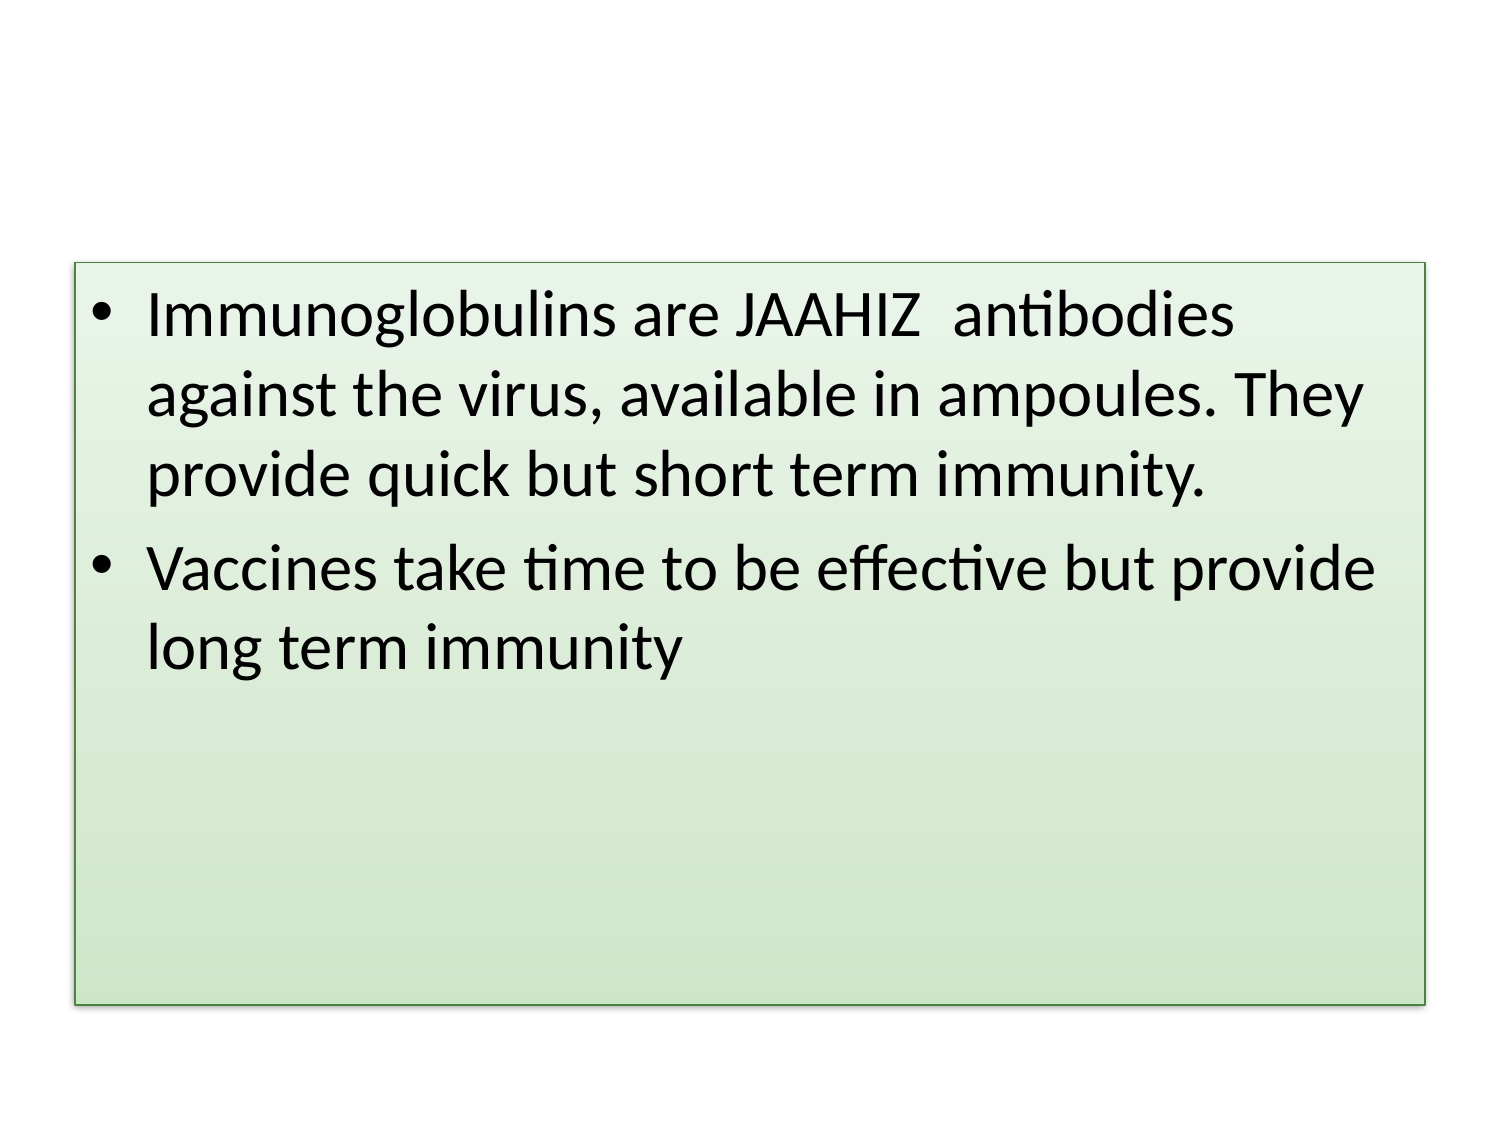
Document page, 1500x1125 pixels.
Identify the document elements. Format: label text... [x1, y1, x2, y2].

list Immunoglobulins are JAAHIZ antibodies against the virus, available in ampoules. They provide quick but short term immunity. Vaccines take time to be effective but provide long term immunity [74, 262, 1426, 1006]
